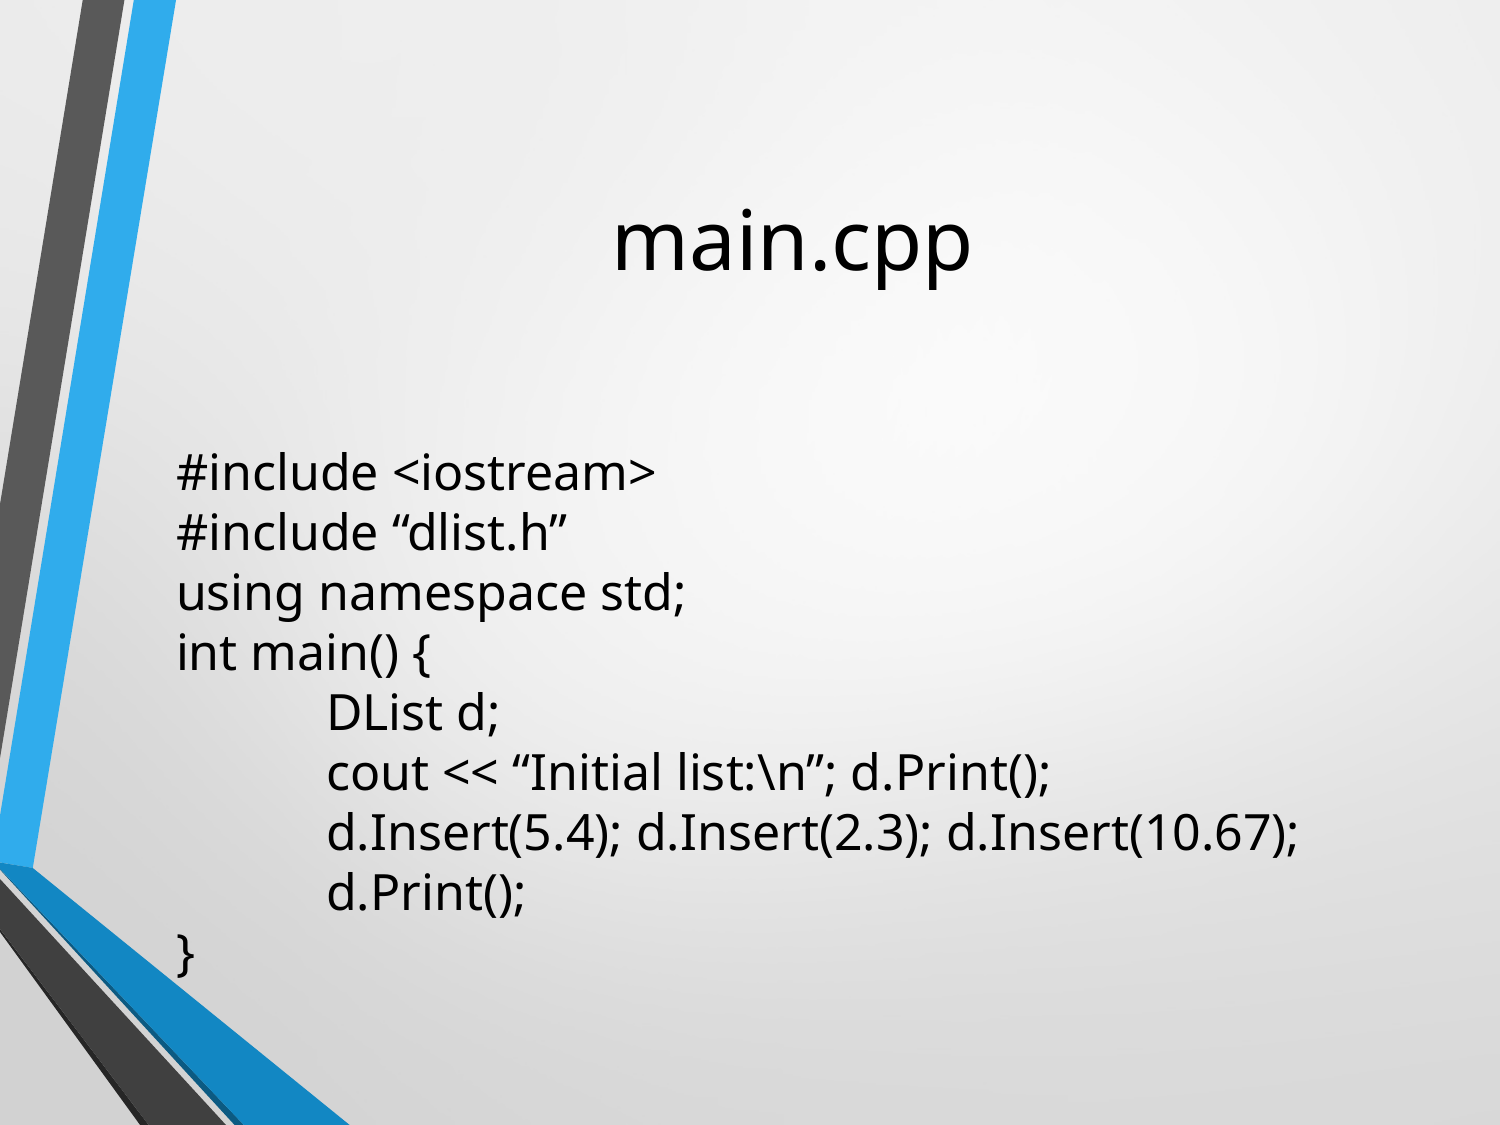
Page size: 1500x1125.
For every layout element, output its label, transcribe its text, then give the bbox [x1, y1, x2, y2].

list #include <iostream> #include “dlist.h” using namespace std; int main() { DList d; cout << “Initial list:\n”; d.Print(); d.Insert(5.4); d.Insert(2.3); d.Insert(10.67); d.Print(); } [161, 437, 1425, 985]
title main.cpp [161, 75, 1425, 400]
